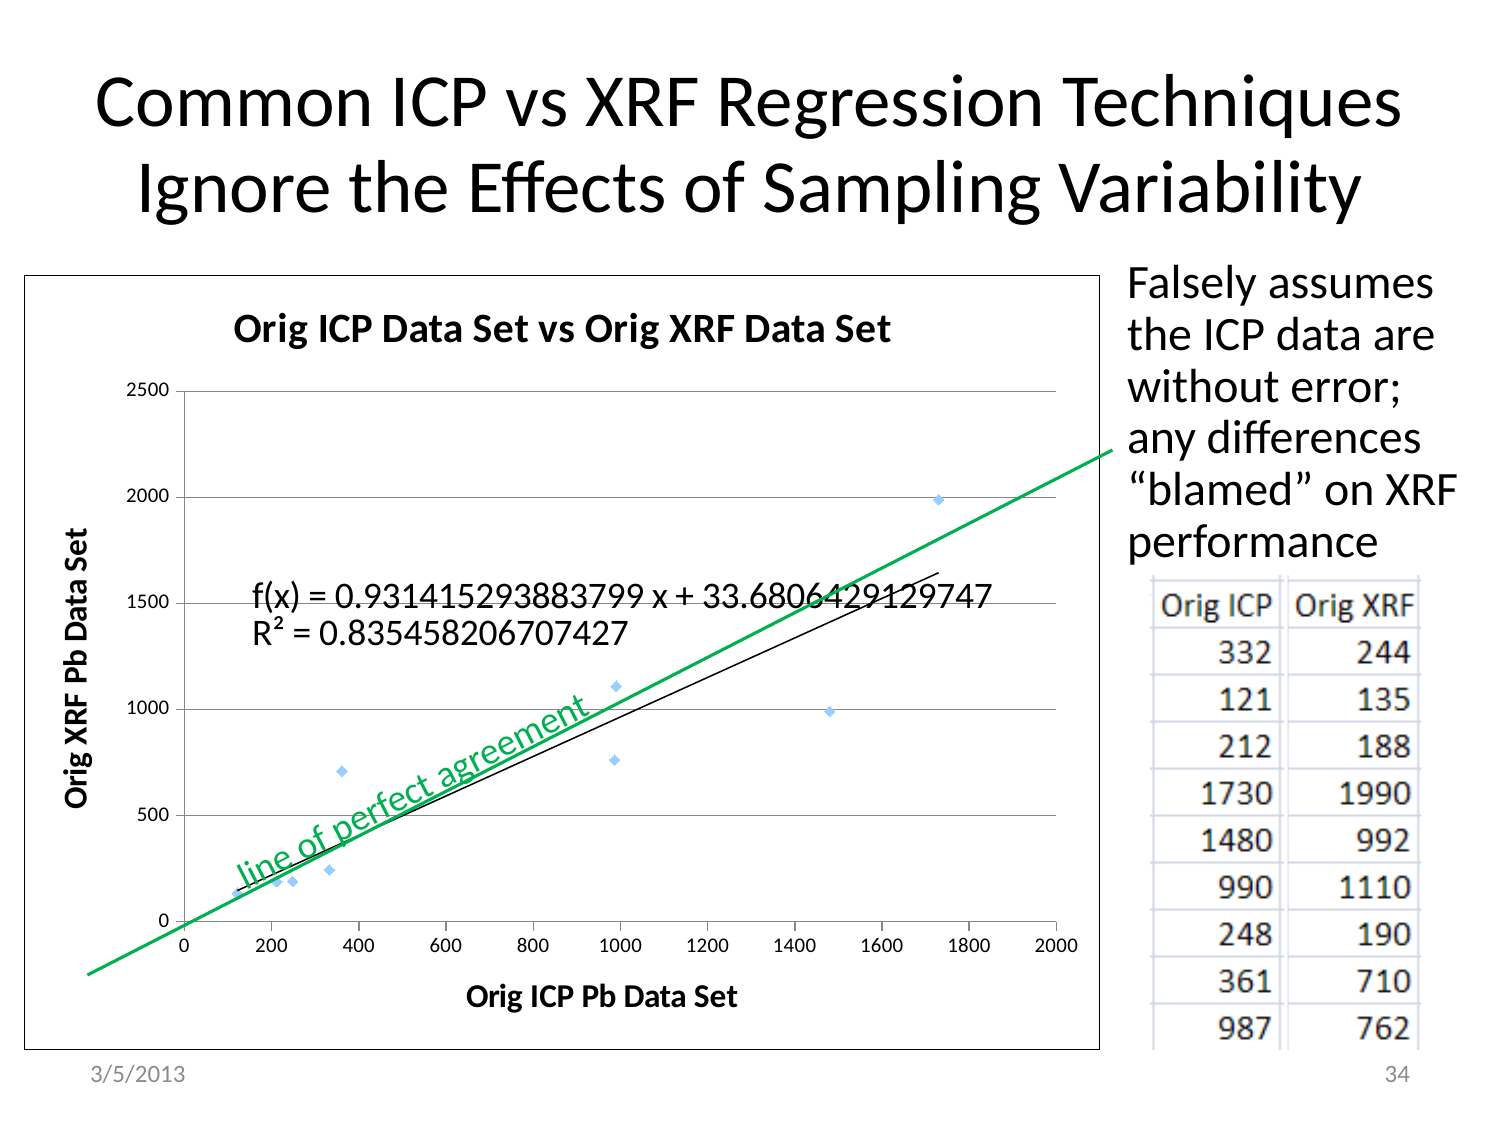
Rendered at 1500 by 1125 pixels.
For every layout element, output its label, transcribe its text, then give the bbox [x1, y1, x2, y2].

picture [1149, 574, 1285, 1051]
text_box Falsely assumes the ICP data are without error; any differences “blamed” on XRF performance [1112, 249, 1488, 575]
title Common ICP vs XRF Regression Techniques Ignore the Effects of Sampling Variability [75, 50, 1425, 238]
picture [1287, 574, 1422, 1051]
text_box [24, 274, 1113, 1051]
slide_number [75, 1059, 425, 1103]
slide_number 34 [1074, 1042, 1425, 1103]
